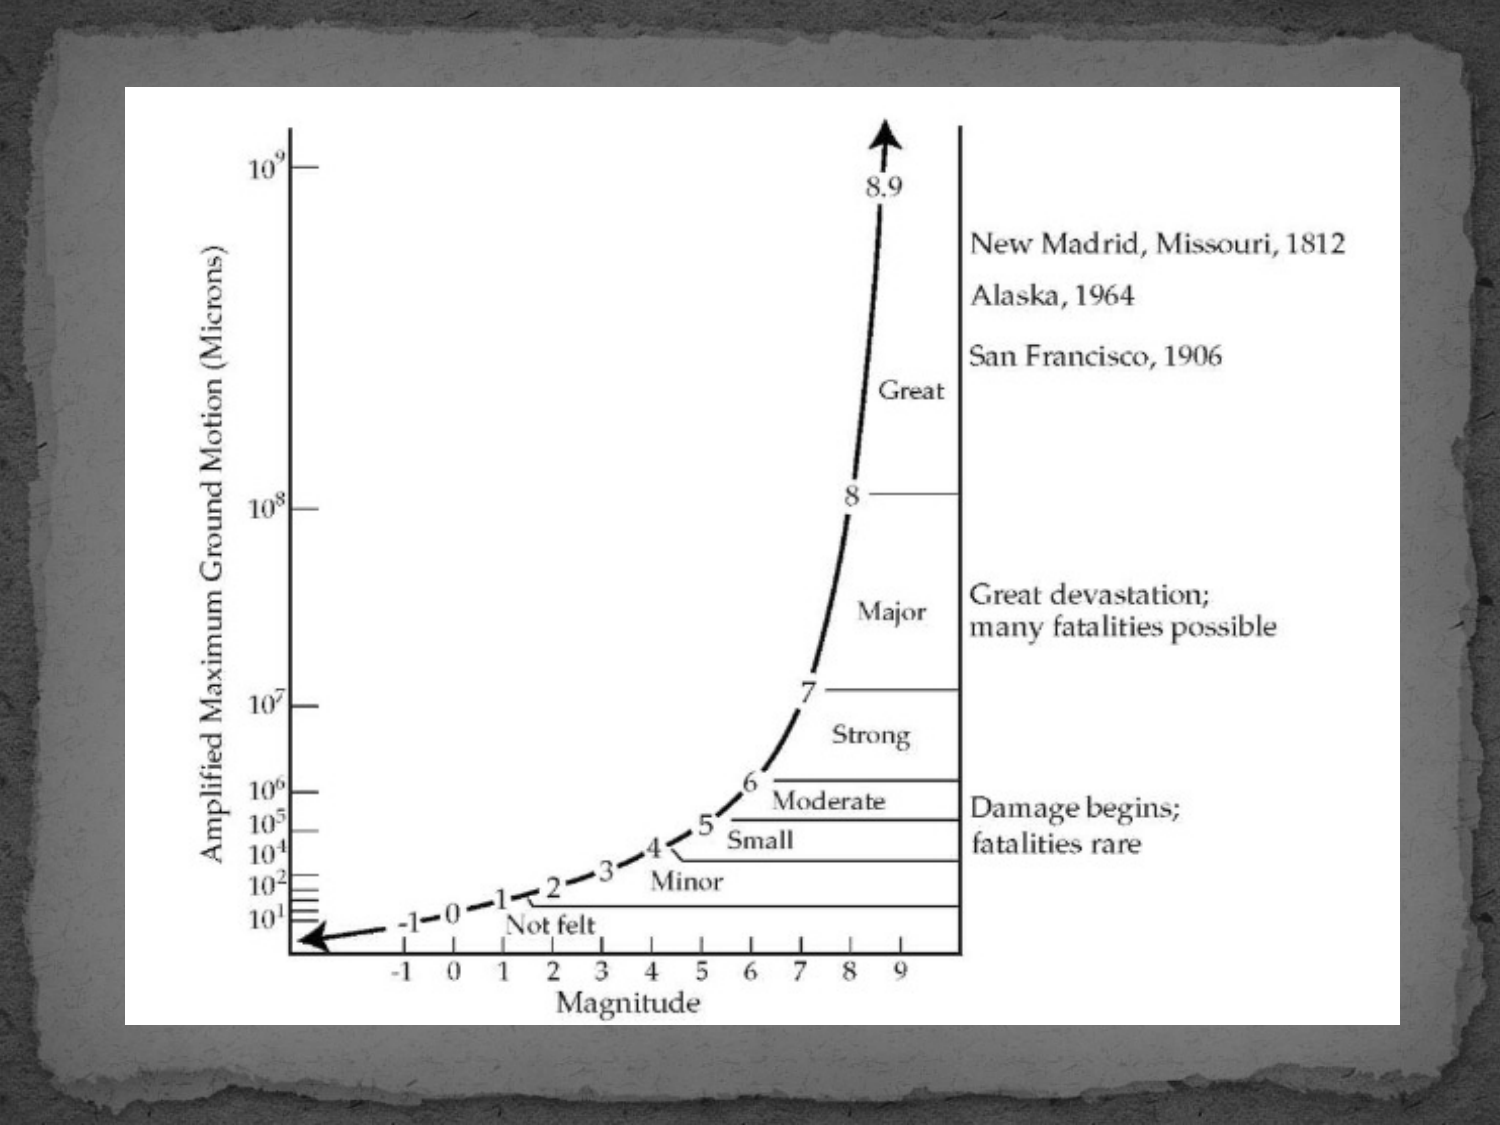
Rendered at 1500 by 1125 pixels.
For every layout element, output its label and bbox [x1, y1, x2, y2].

picture [125, 87, 1400, 1025]
